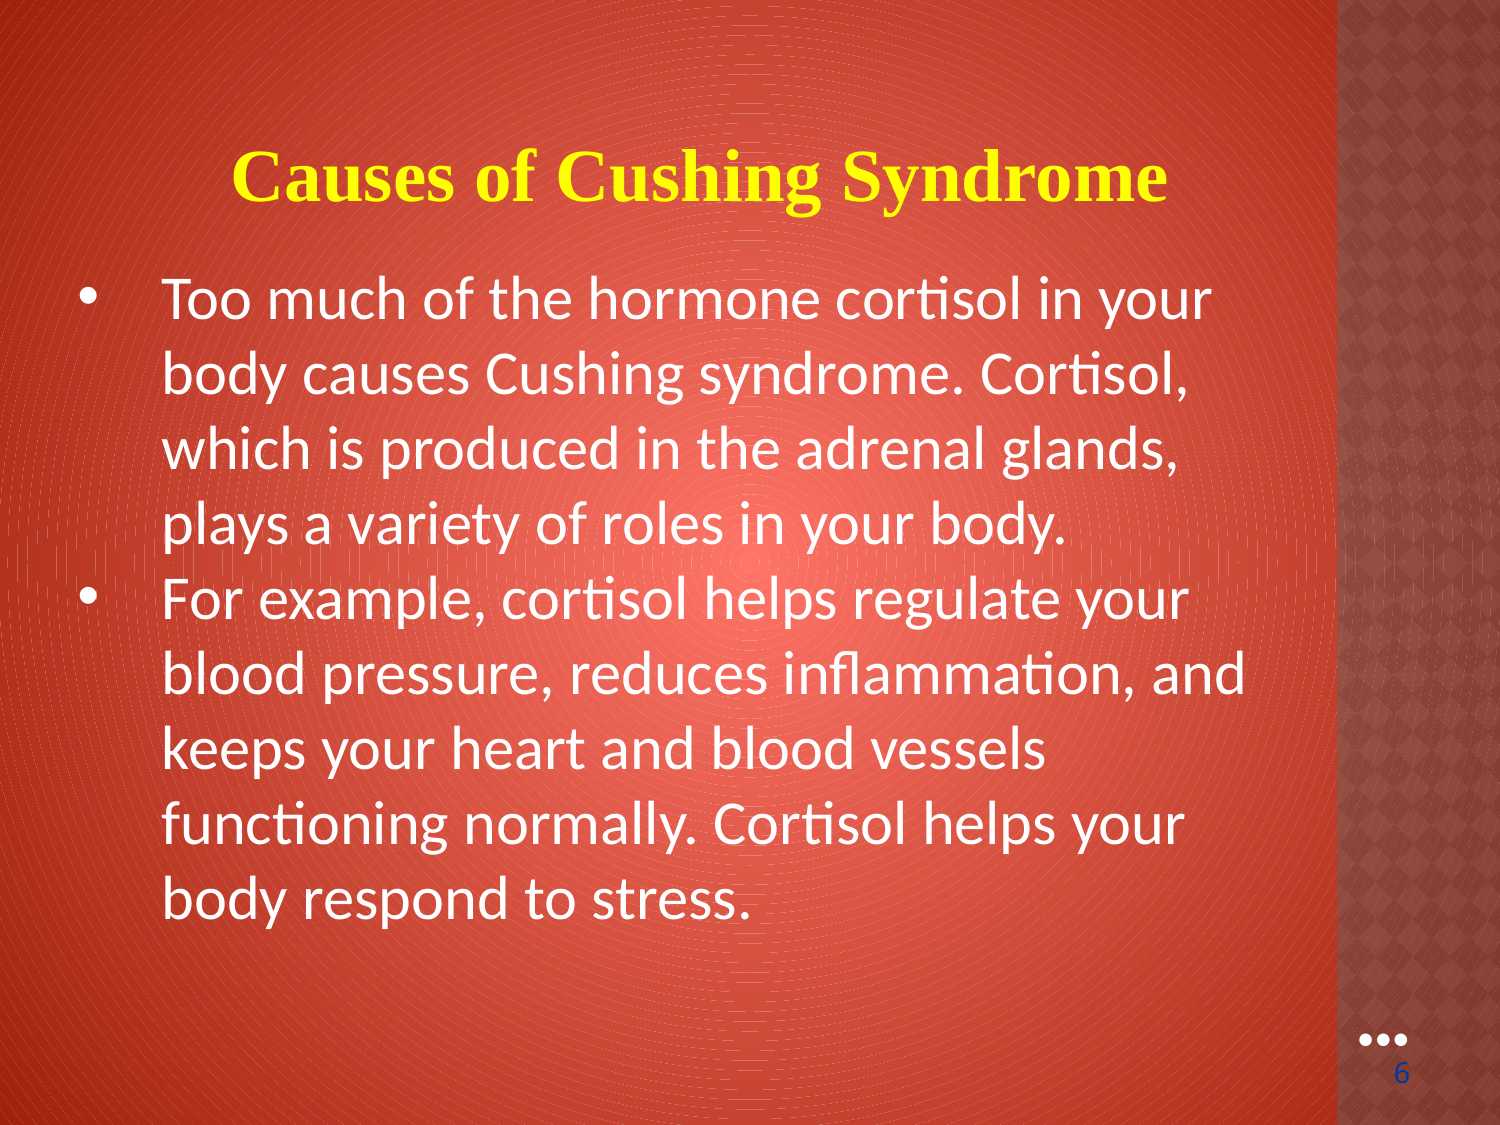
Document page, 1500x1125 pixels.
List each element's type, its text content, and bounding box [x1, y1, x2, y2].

text_box Causes of Cushing Syndrome [0, 118, 1438, 224]
text_box Too much of the hormone cortisol in your body causes Cushing syndrome. Cortisol, which is produced in the adrenal glands, plays a variety of roles in your body. For example, cortisol helps regulate your blood pressure, reduces inflammation, and keeps your heart and blood vessels functioning normally. Cortisol helps your body respond to stress. [62, 249, 1300, 940]
text_box ●●● 6 [1074, 1012, 1425, 1073]
